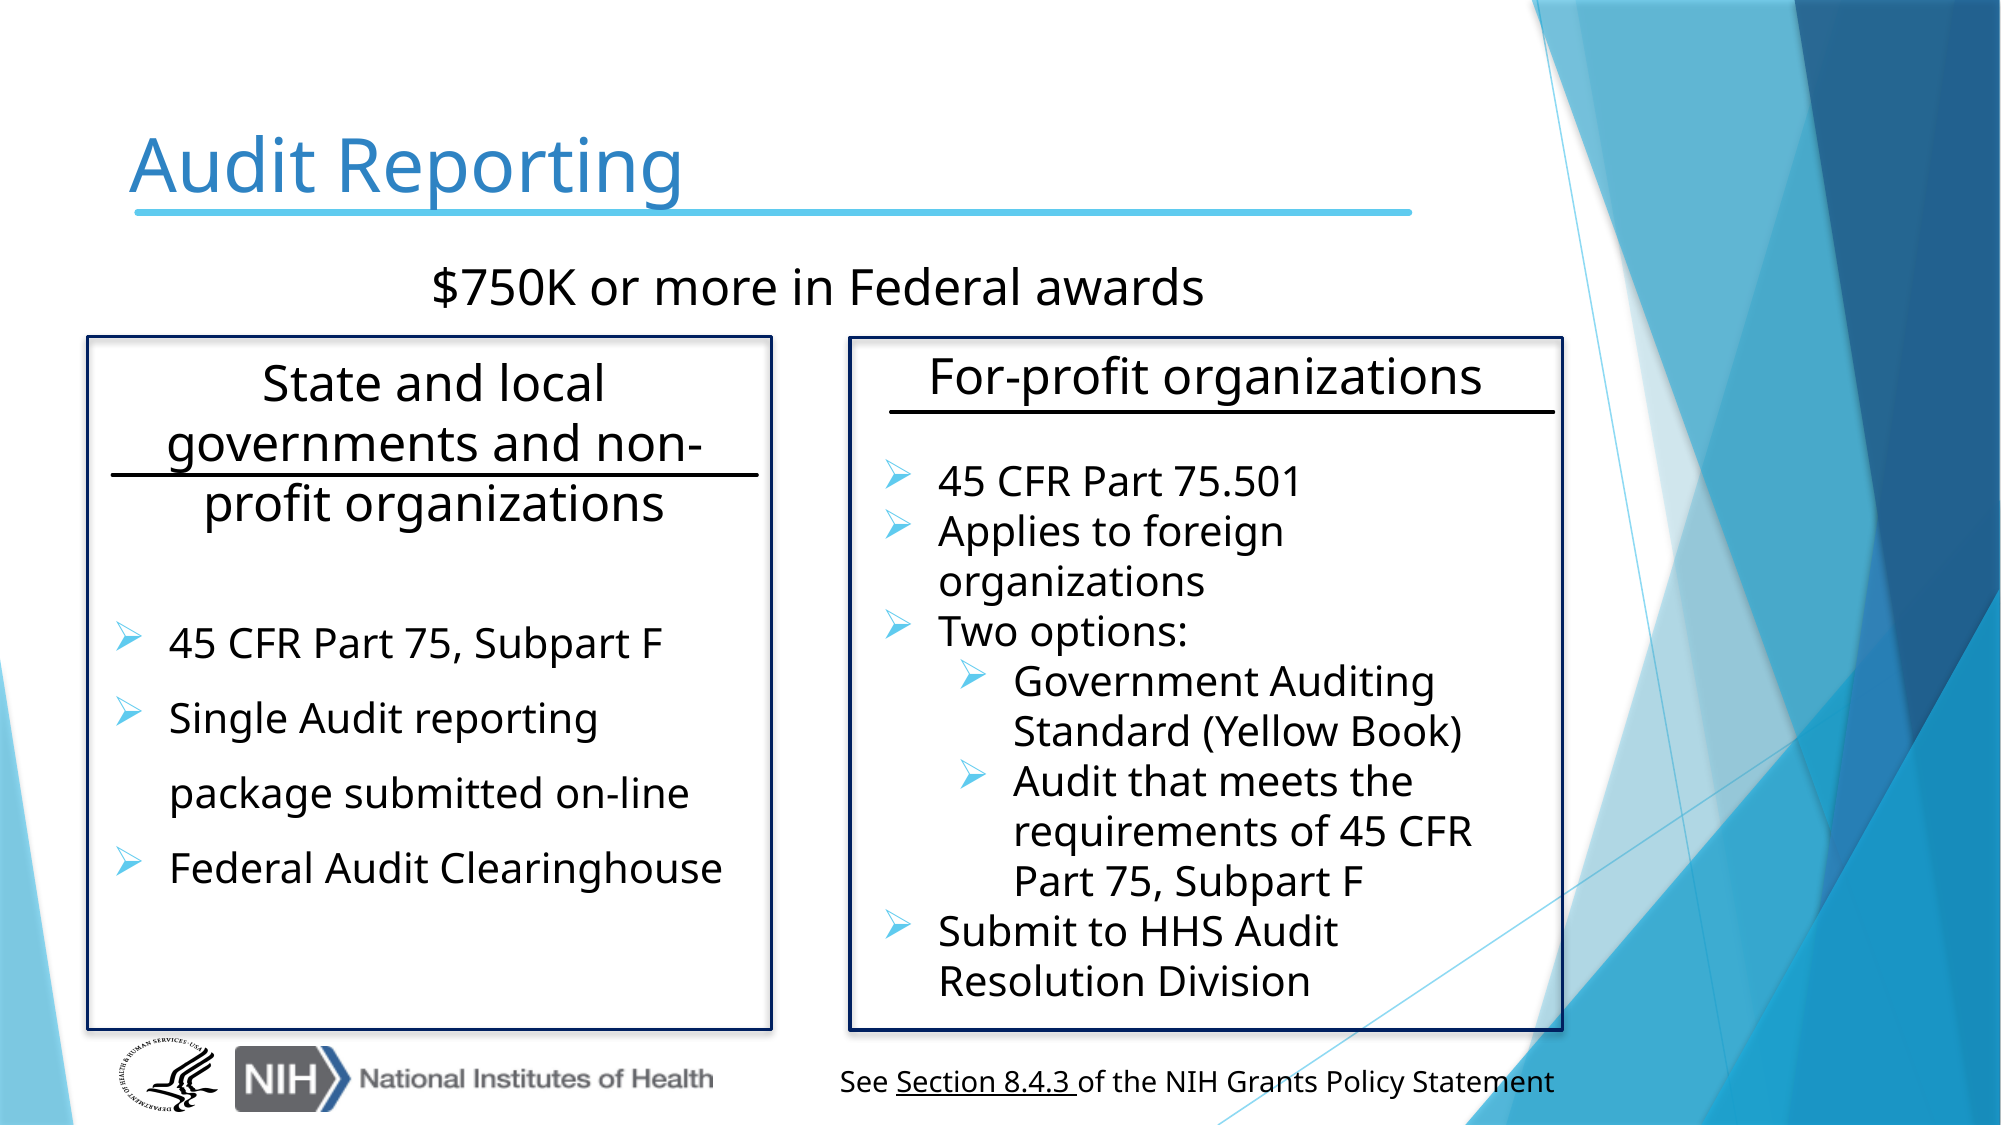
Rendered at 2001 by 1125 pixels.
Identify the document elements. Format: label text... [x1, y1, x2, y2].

picture [235, 1046, 713, 1112]
picture [119, 1038, 218, 1112]
text_box $750K or more in Federal awards [344, 248, 1306, 323]
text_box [86, 336, 773, 1030]
text_box See Section 8.4.3 of the NIH Grants Policy Statement [824, 1055, 1594, 1111]
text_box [849, 336, 1563, 1031]
title Audit Reporting [114, 109, 1365, 327]
